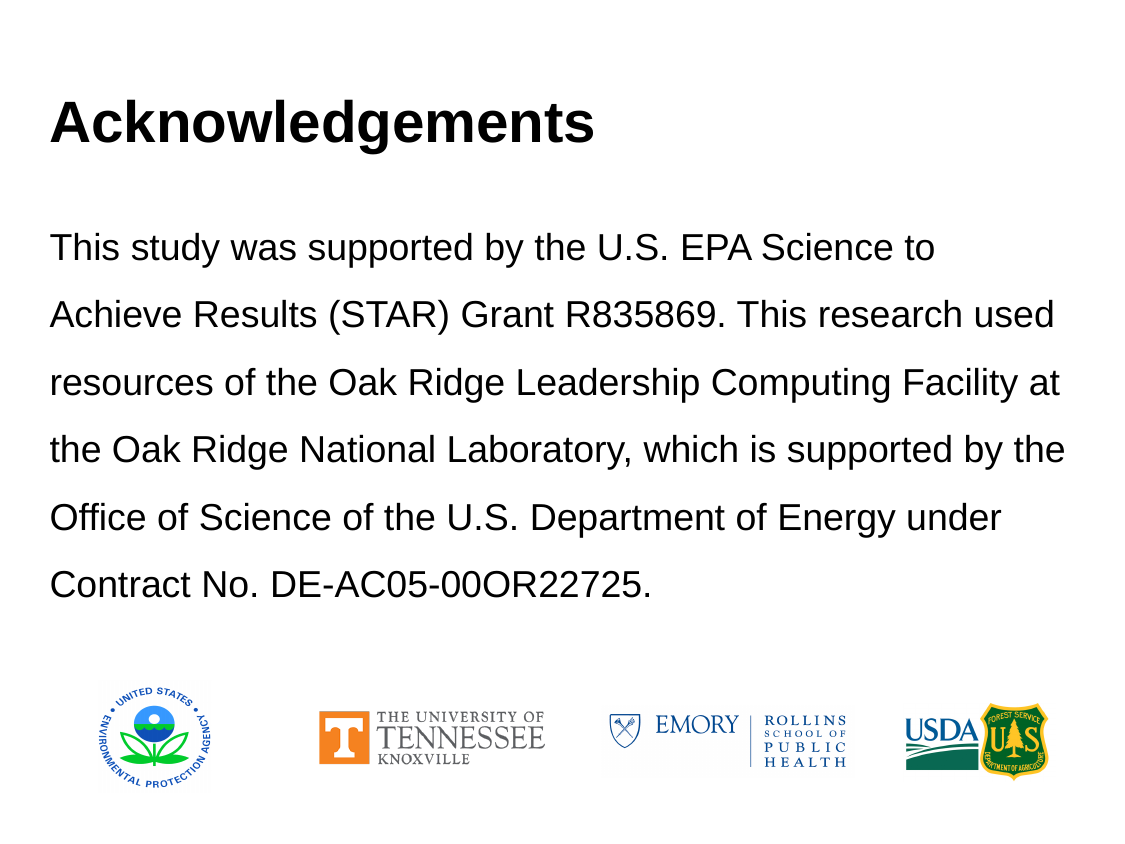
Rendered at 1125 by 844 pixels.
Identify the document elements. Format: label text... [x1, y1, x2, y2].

list This study was supported by the U.S. EPA Science to Achieve Results (STAR) Grant R835869. This research used resources of the Oak Ridge Leadership Computing Facility at the Oak Ridge National Laboratory, which is supported by the Office of Science of the U.S. Department of Energy under Contract No. DE-AC05-00OR22725. [38, 189, 1087, 750]
picture [98, 680, 212, 794]
picture [903, 703, 1056, 782]
picture [601, 705, 855, 779]
picture [311, 705, 554, 769]
title Acknowledgements [38, 72, 1087, 167]
